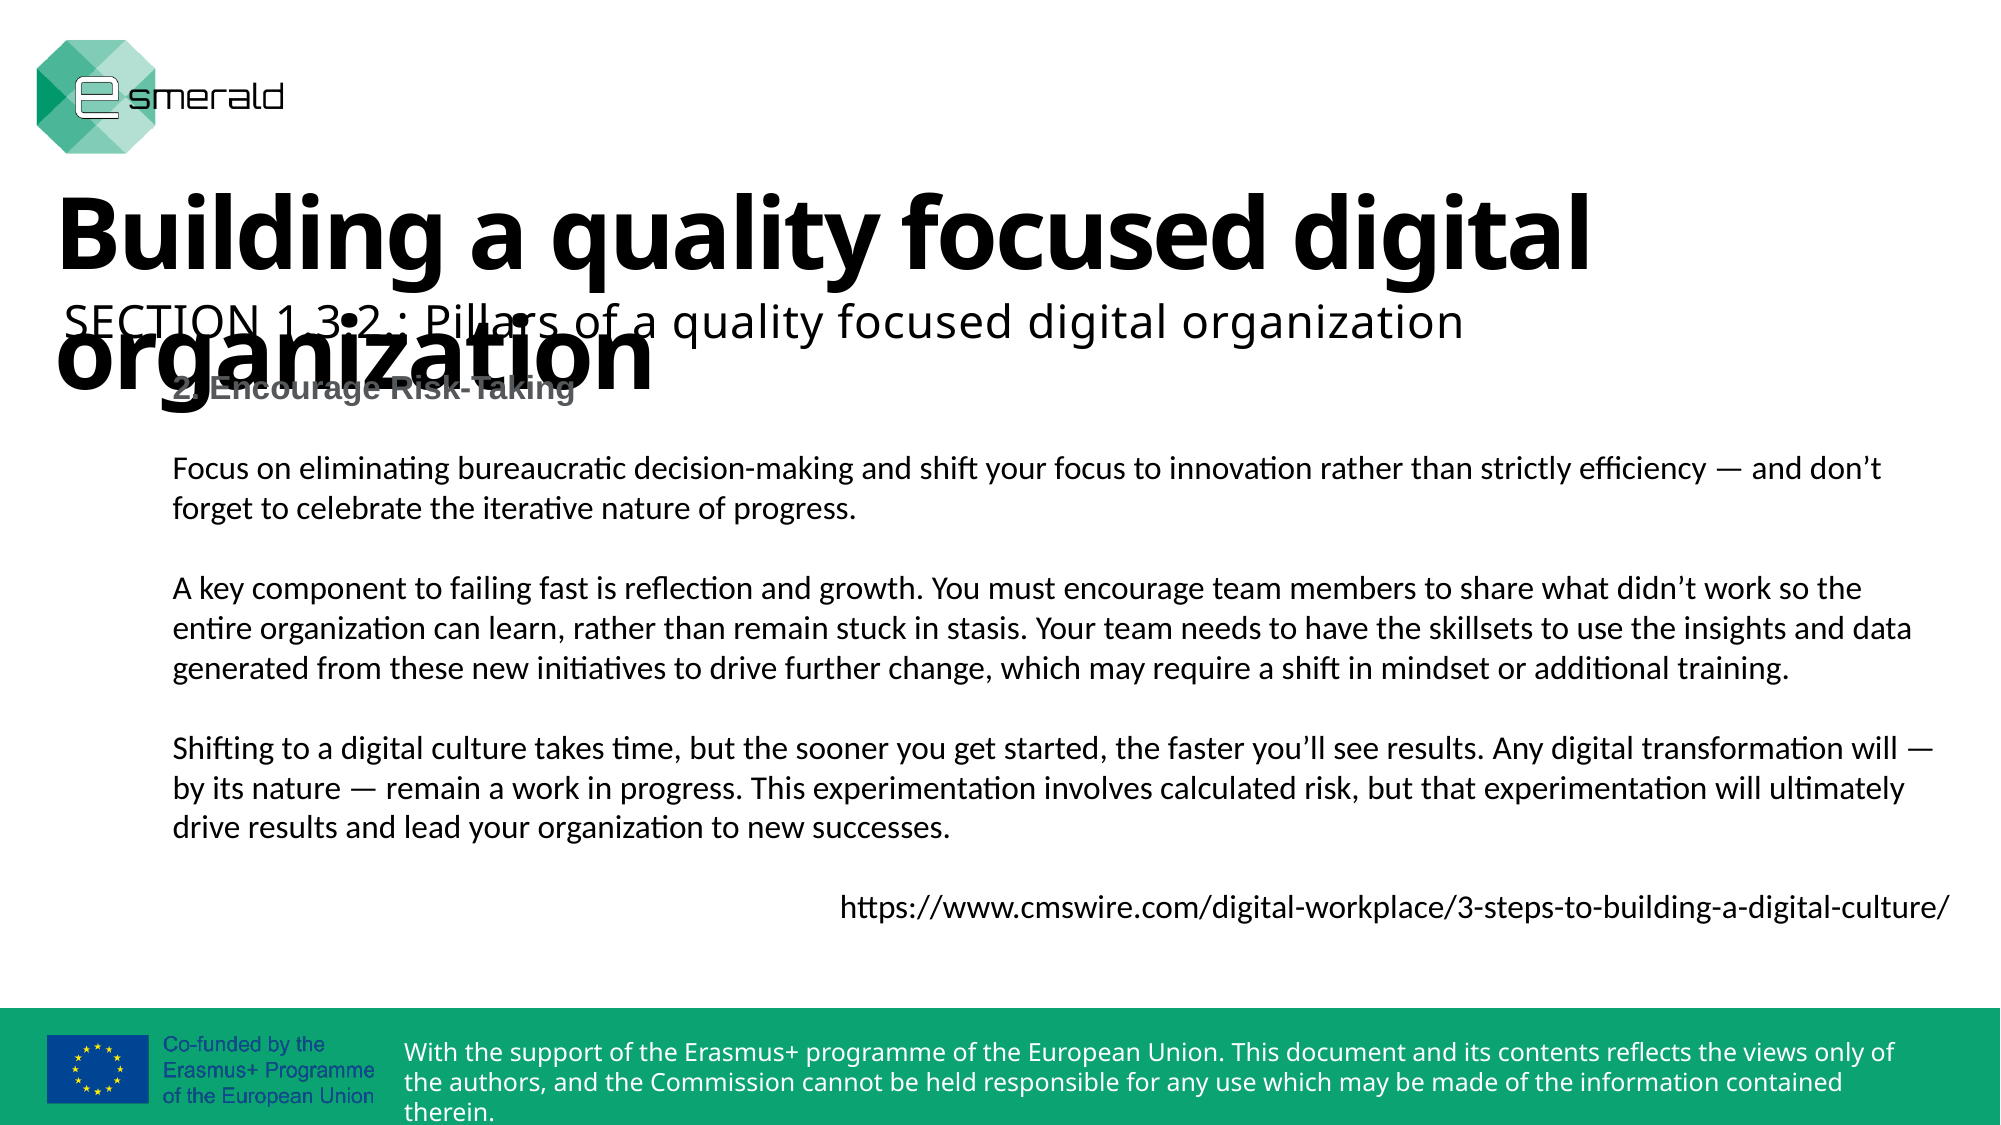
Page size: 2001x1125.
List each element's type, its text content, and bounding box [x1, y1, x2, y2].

text_box Building a quality focused digital organization [52, 167, 1843, 410]
text_box 2. Encourage Risk-Taking Focus on eliminating bureaucratic decision-making and shift your focus to innovation rather than strictly efficiency — and don’t forget to celebrate the iterative nature of progress. A key component to failing fast is reflection and growth. You must encourage team members to share what didn’t work so the entire organization can learn, rather than remain stuck in stasis. Your team needs to have the skillsets to use the insights and data generated from these new initiatives to drive further change, which may require a shift in mindset or additional training. Shifting to a digital culture takes time, but the sooner you get started, the faster you’ll see results. Any digital transformation will — by its nature — remain a work in progress. This experimentation involves calculated risk, but that experimentation will ultimately drive results and lead your organization to new successes. https://www.cmswire.com/digital-workplace/3-steps-to-building-a-digital-culture/ [157, 359, 1967, 933]
picture [47, 1035, 374, 1107]
text_box SECTION 1.3.2.: Pillars of a quality focused digital organization [61, 290, 1507, 349]
picture [15, 18, 302, 169]
